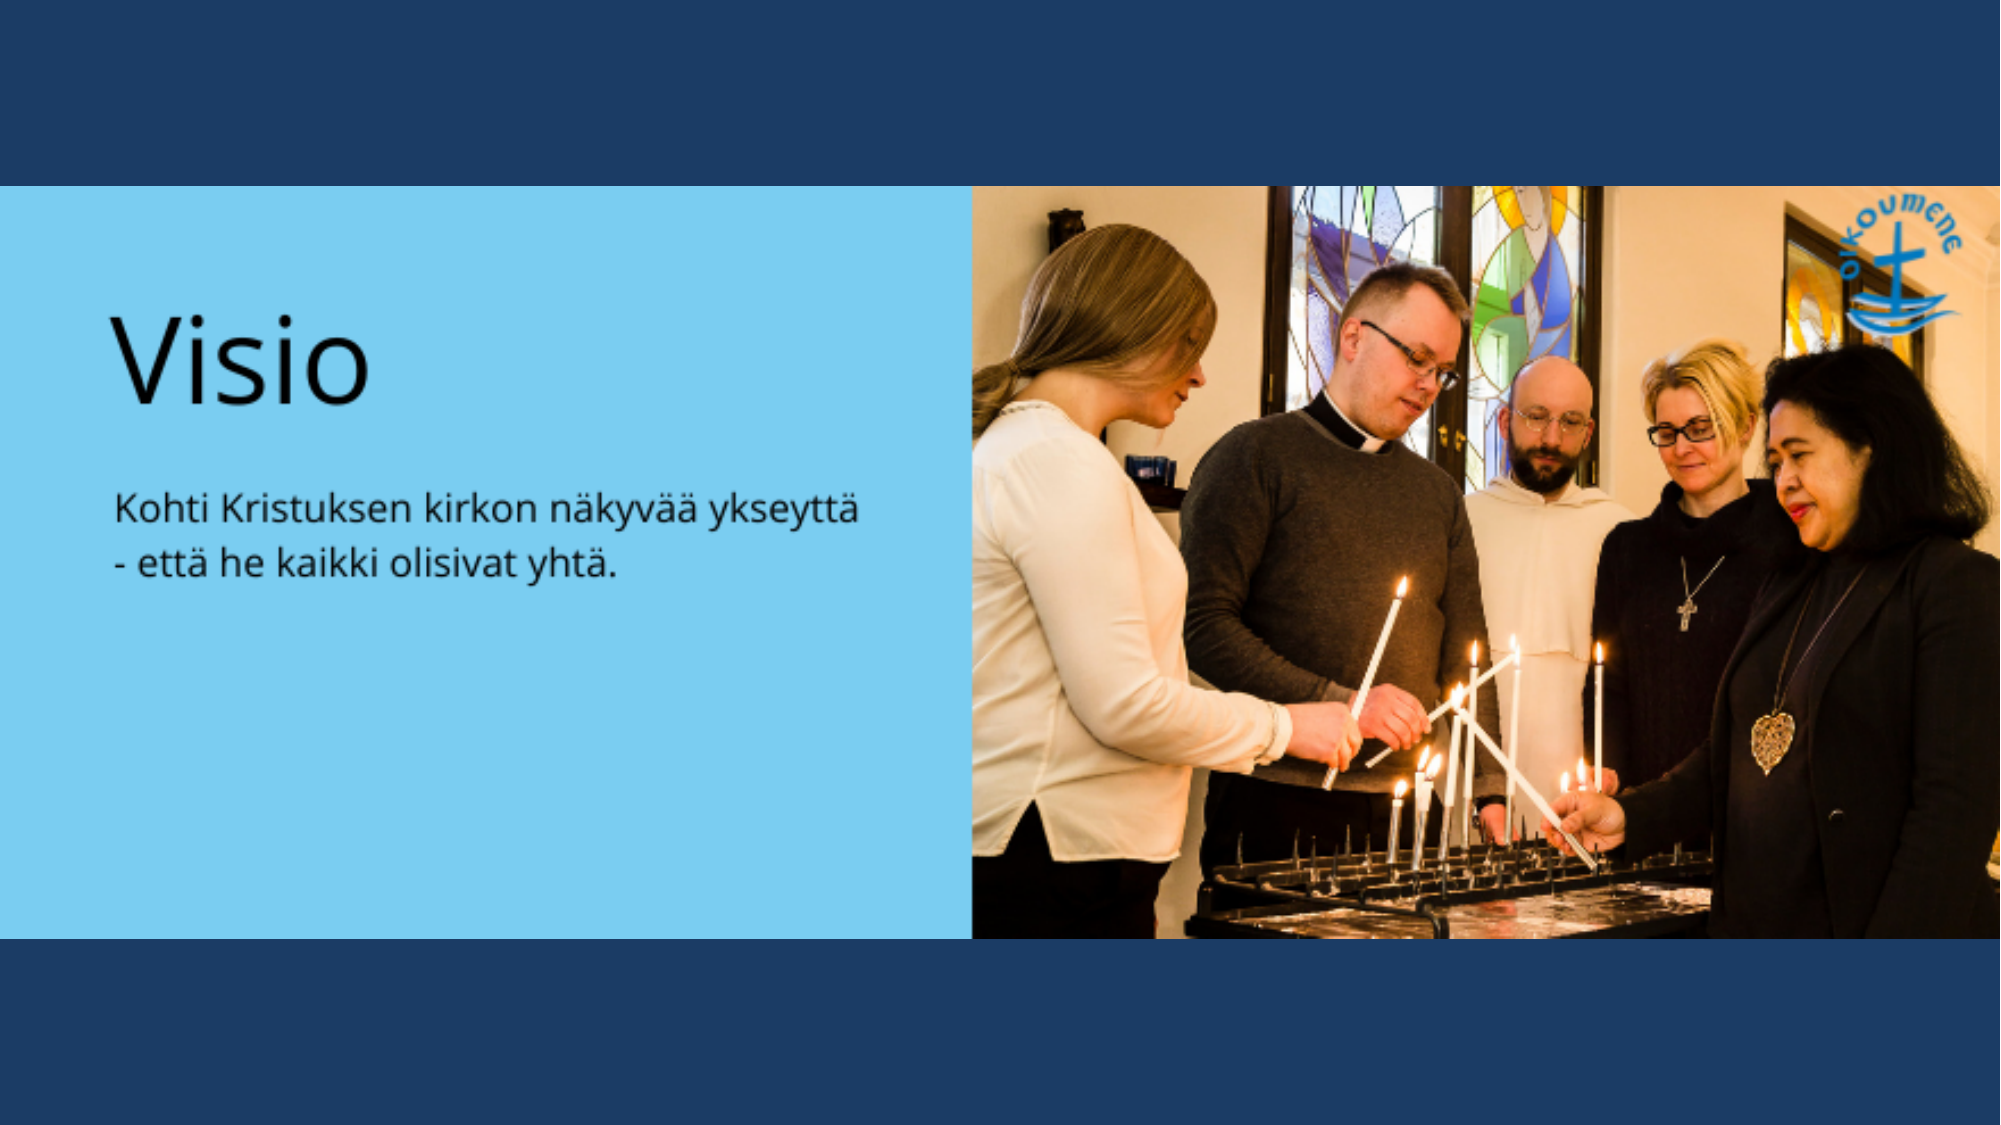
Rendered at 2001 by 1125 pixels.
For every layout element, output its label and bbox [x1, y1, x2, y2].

picture [0, 186, 2000, 939]
